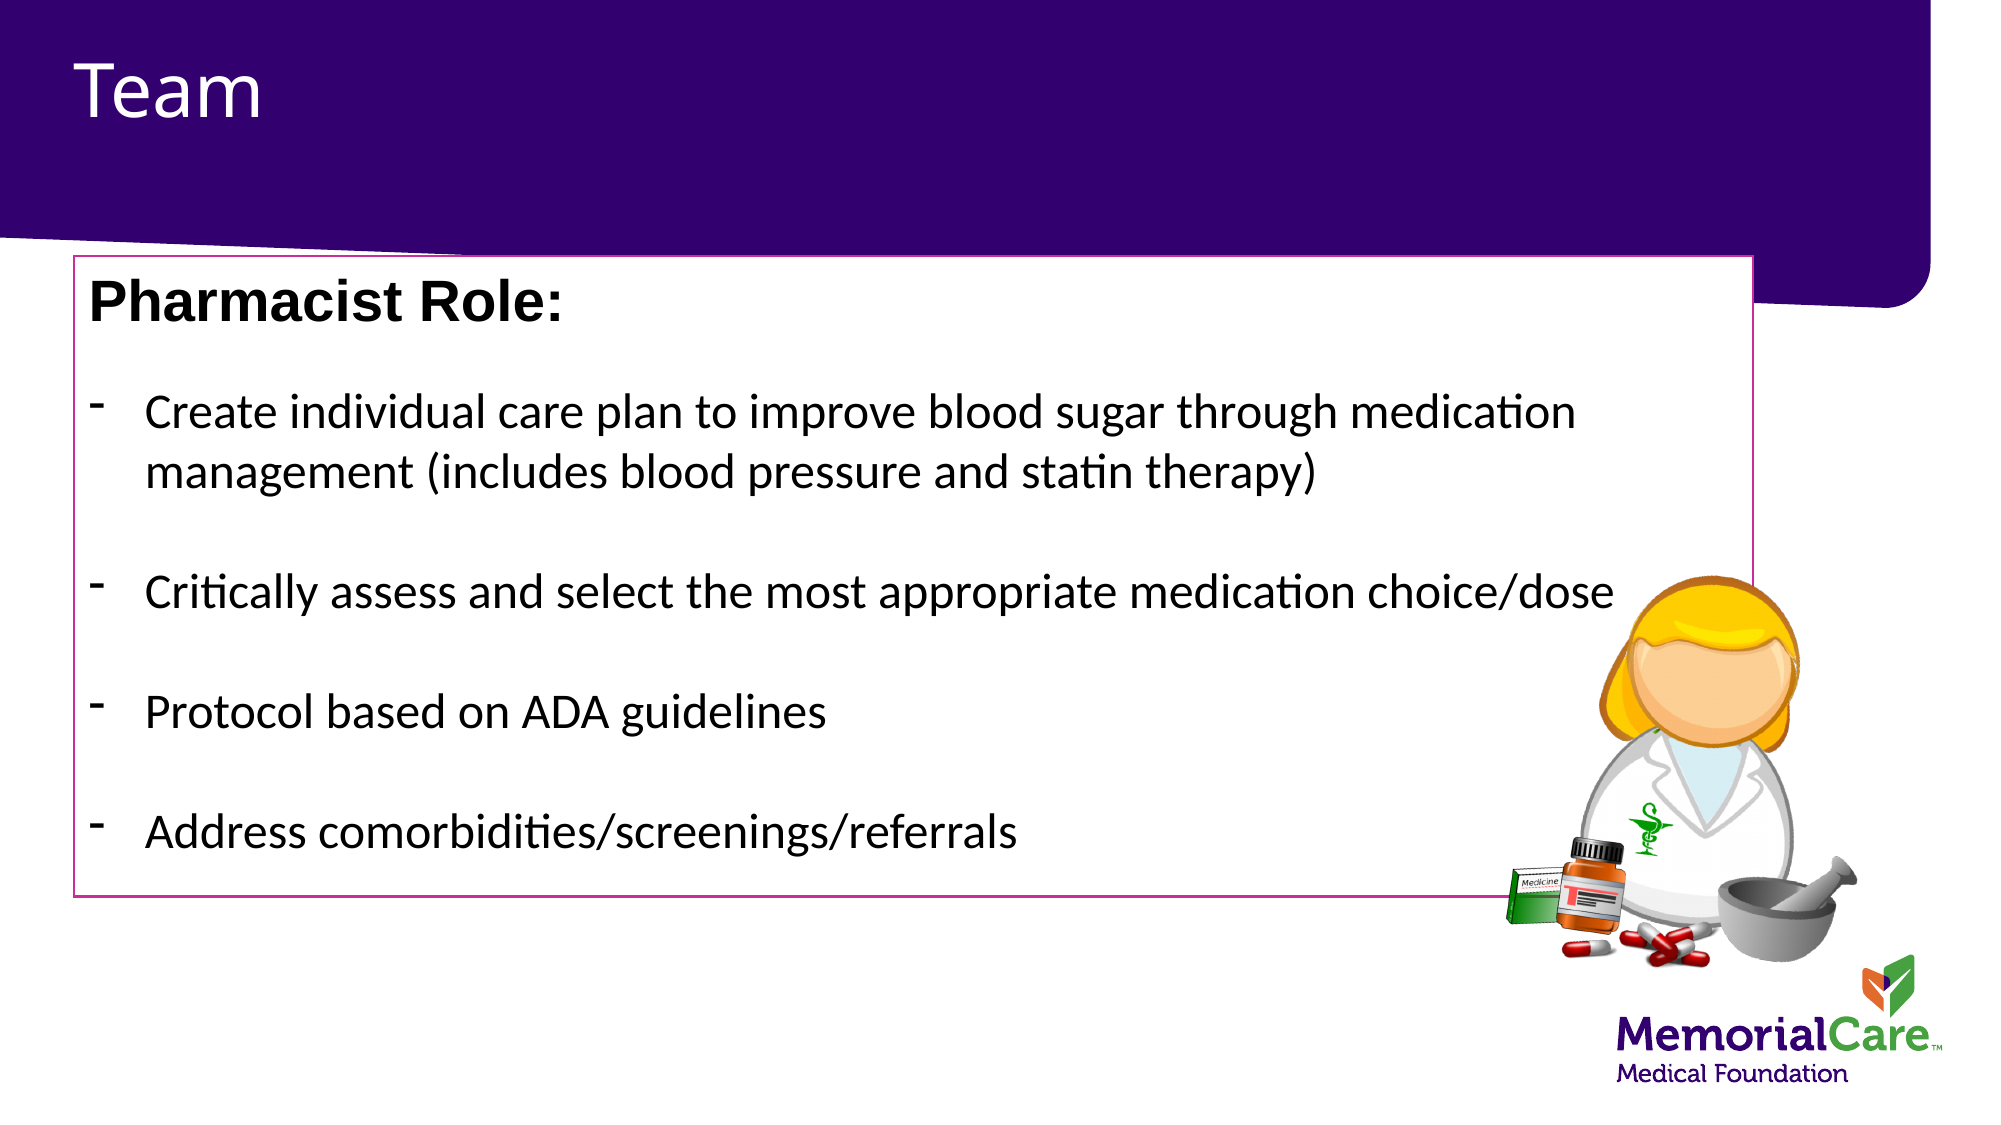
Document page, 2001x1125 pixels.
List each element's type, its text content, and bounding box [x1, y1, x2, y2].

picture [1488, 540, 1909, 1013]
title Team [73, 52, 1611, 248]
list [937, 543, 1100, 706]
text_box Pharmacist Role: Create individual care plan to improve blood sugar through medication management (includes blood pressure and statin therapy) Critically assess and select the most appropriate medication choice/dose Protocol based on ADA guidelines Address comorbidities/screenings/referrals [73, 255, 1754, 898]
